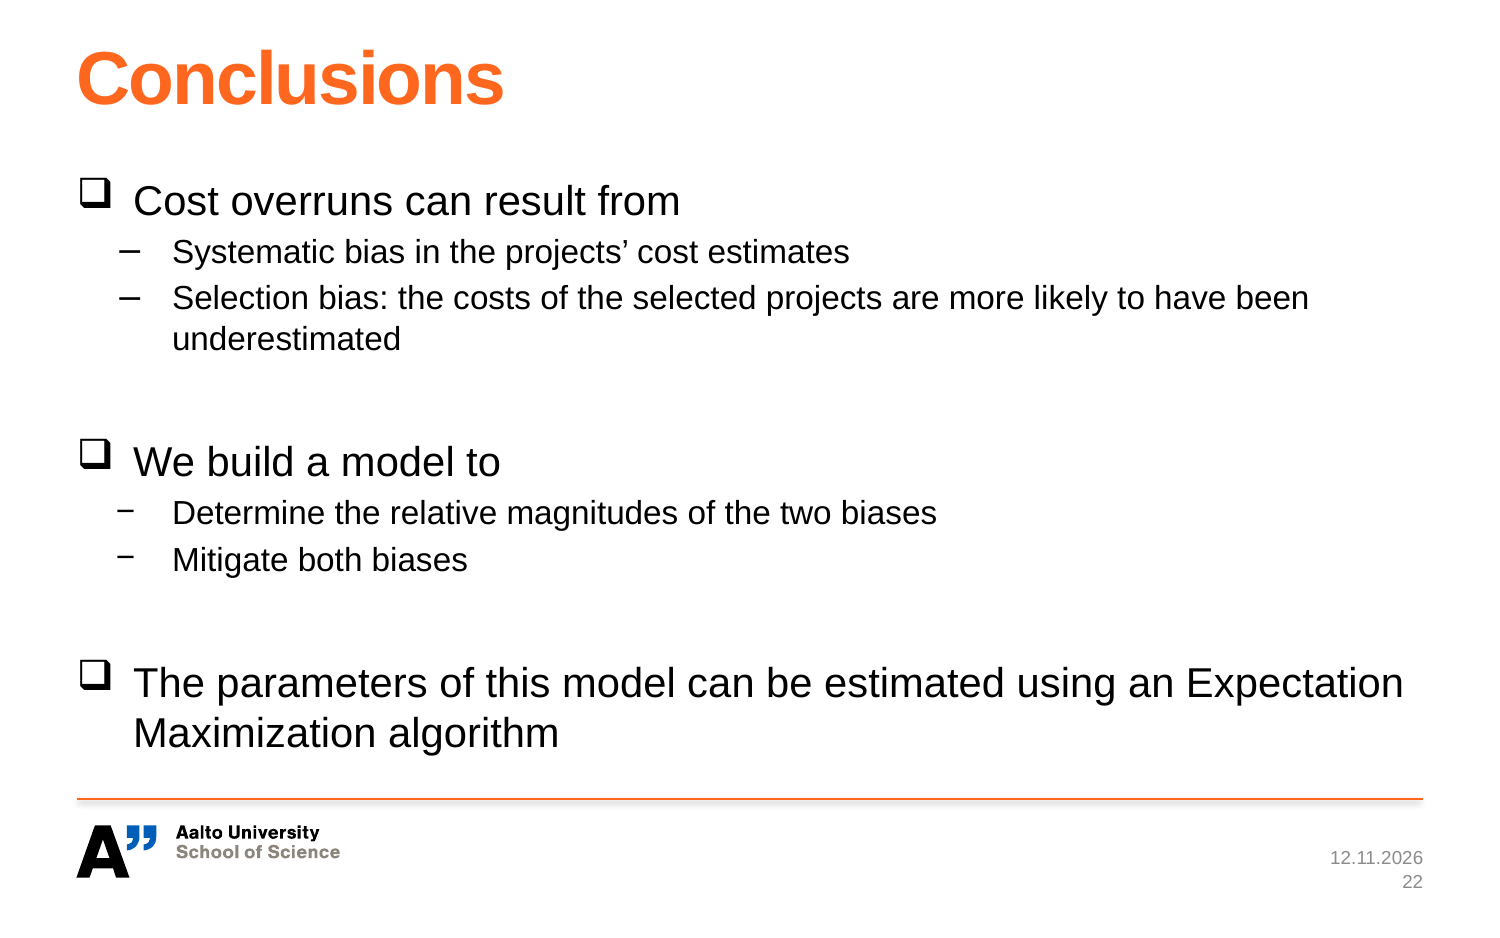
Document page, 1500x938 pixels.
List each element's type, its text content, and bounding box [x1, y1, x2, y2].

list Cost overruns can result from Systematic bias in the projects’ cost estimates Selection bias: the costs of the selected projects are more likely to have been underestimated We build a model to Determine the relative magnitudes of the two biases Mitigate both biases The parameters of this model can be estimated using an Expectation Maximization algorithm [76, 173, 1424, 721]
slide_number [829, 844, 1424, 870]
title Conclusions [76, 43, 1424, 173]
slide_number 22 [829, 870, 1424, 893]
